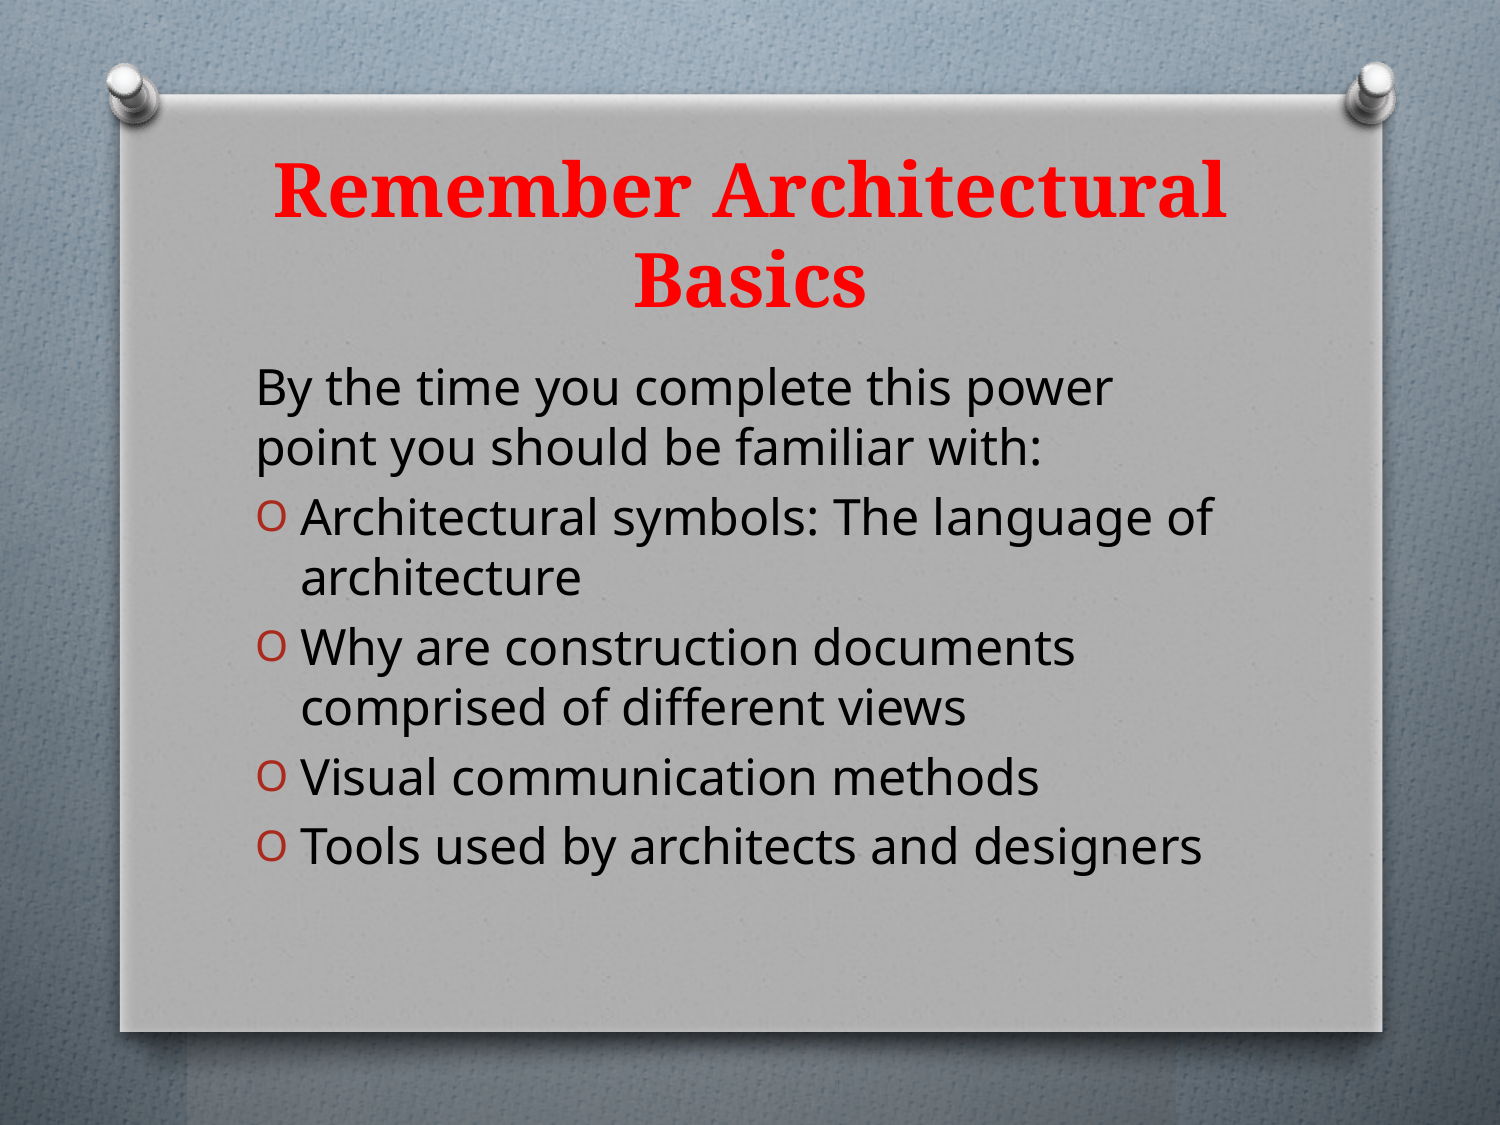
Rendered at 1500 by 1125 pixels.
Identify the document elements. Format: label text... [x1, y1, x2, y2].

picture [1317, 35, 1439, 156]
picture [75, 29, 198, 153]
list By the time you complete this power point you should be familiar with: Architectural symbols: The language of architecture Why are construction documents comprised of different views Visual communication methods Tools used by architects and designers [240, 347, 1257, 939]
title Remember Architectural Basics [179, 134, 1323, 332]
